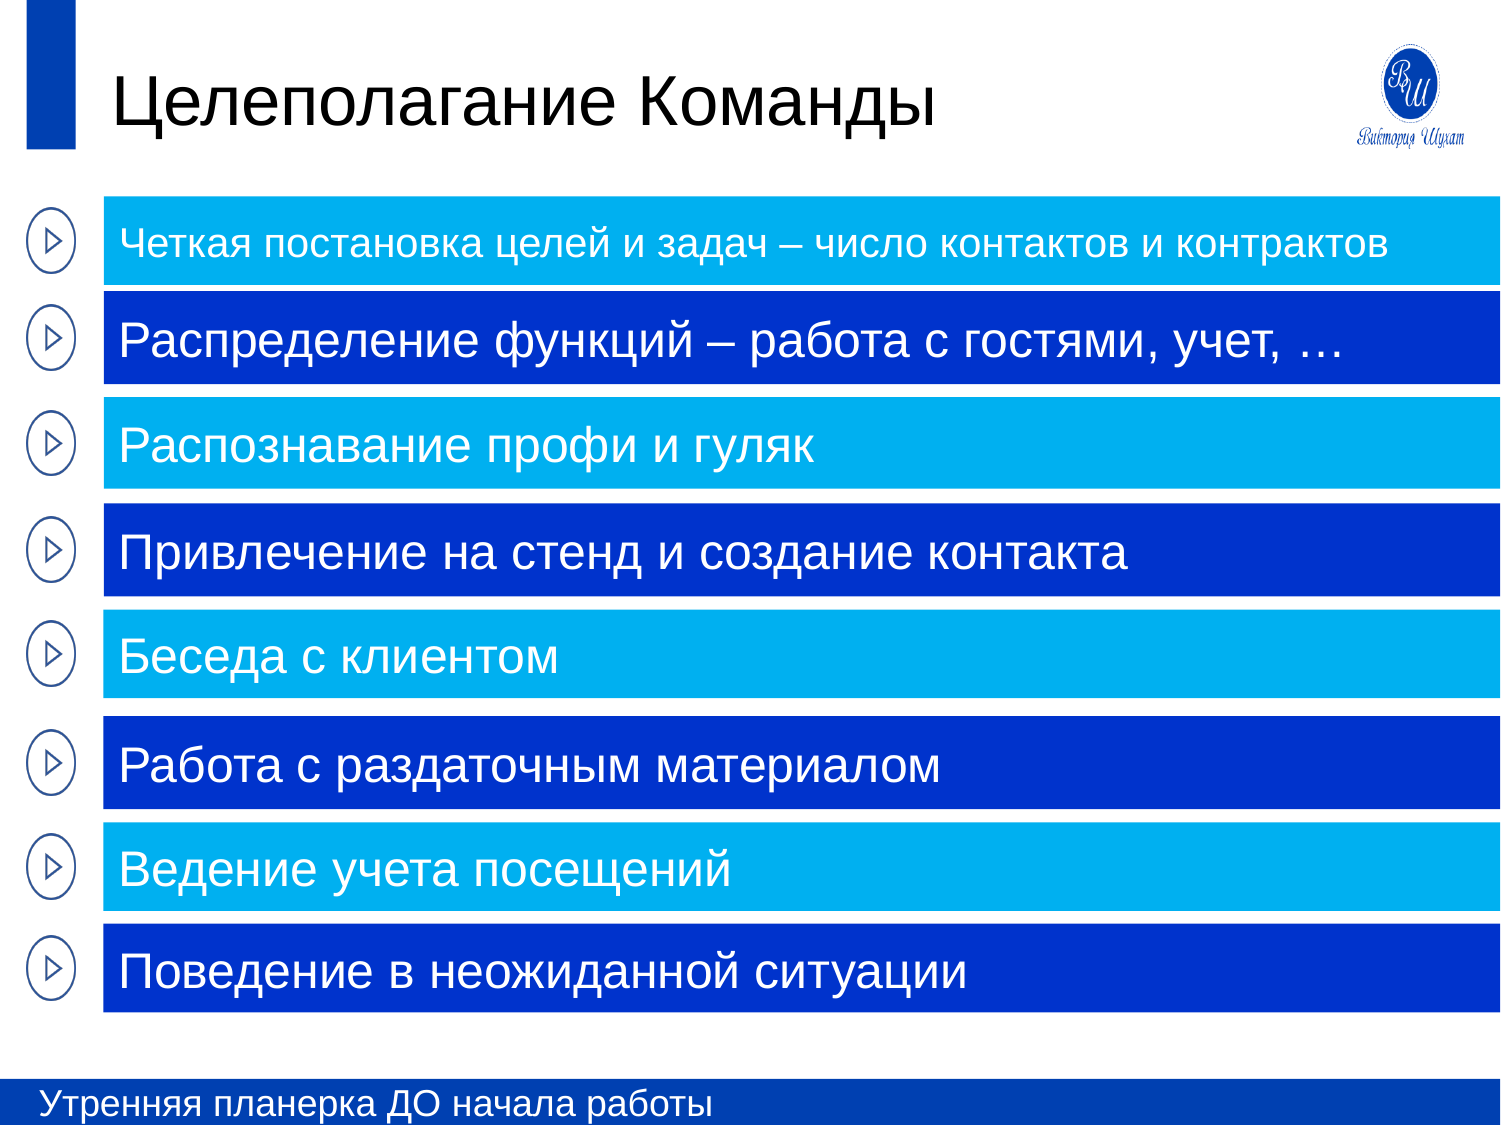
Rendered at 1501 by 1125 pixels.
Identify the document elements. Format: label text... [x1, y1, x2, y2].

picture [26, 833, 76, 900]
text_box Распределение функций – работа с гостями, учет, … [103, 291, 1501, 385]
text_box Привлечение на стенд и создание контакта [103, 503, 1501, 597]
picture [26, 207, 76, 274]
text_box Утренняя планерка ДО начала работы [23, 1080, 821, 1125]
picture [26, 304, 76, 371]
text_box Распознавание профи и гуляк [103, 397, 1501, 489]
picture [26, 935, 76, 1001]
picture [26, 516, 76, 583]
text_box Четкая постановка целей и задач – число контактов и контрактов [103, 196, 1501, 285]
picture [26, 620, 76, 687]
picture [1357, 44, 1464, 149]
text_box Работа с раздаточным материалом [103, 716, 1501, 810]
text_box Ведение учета посещений [103, 822, 1501, 911]
title Целеполагание Команды [96, 45, 1390, 149]
text_box Беседа с клиентом [103, 609, 1501, 699]
picture [26, 729, 76, 796]
text_box Поведение в неожиданной ситуации [103, 923, 1501, 1013]
picture [26, 410, 76, 476]
